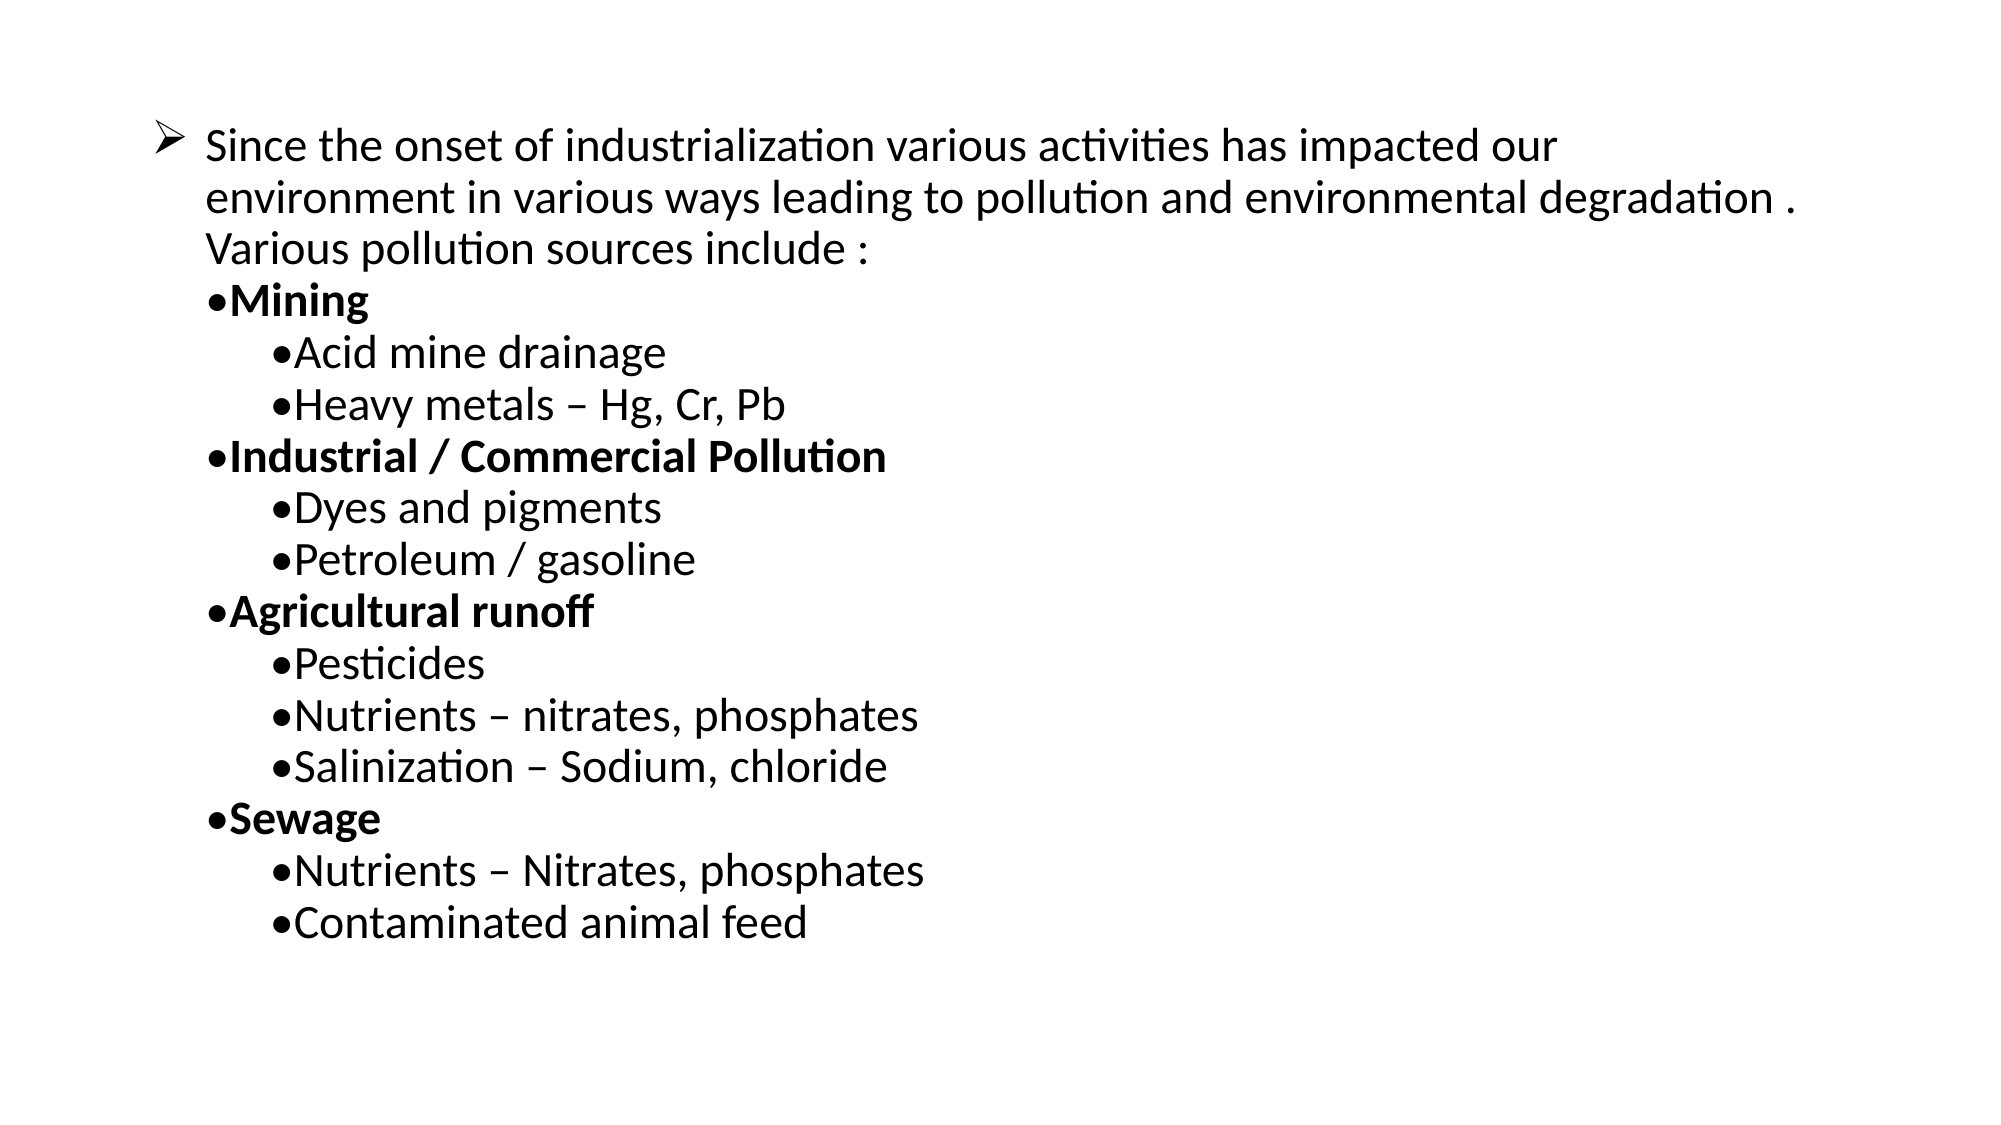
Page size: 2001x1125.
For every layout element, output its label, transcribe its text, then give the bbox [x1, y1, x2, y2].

list Since the onset of industrialization various activities has impacted our environment in various ways leading to pollution and environmental degradation . Various pollution sources include : •Mining •Acid mine drainage •Heavy metals – Hg, Cr, Pb •Industrial / Commercial Pollution •Dyes and pigments •Petroleum / gasoline •Agricultural runoff •Pesticides •Nutrients – nitrates, phosphates •Salinization – Sodium, chloride •Sewage •Nutrients – Nitrates, phosphates •Contaminated animal feed [136, 112, 1831, 1043]
